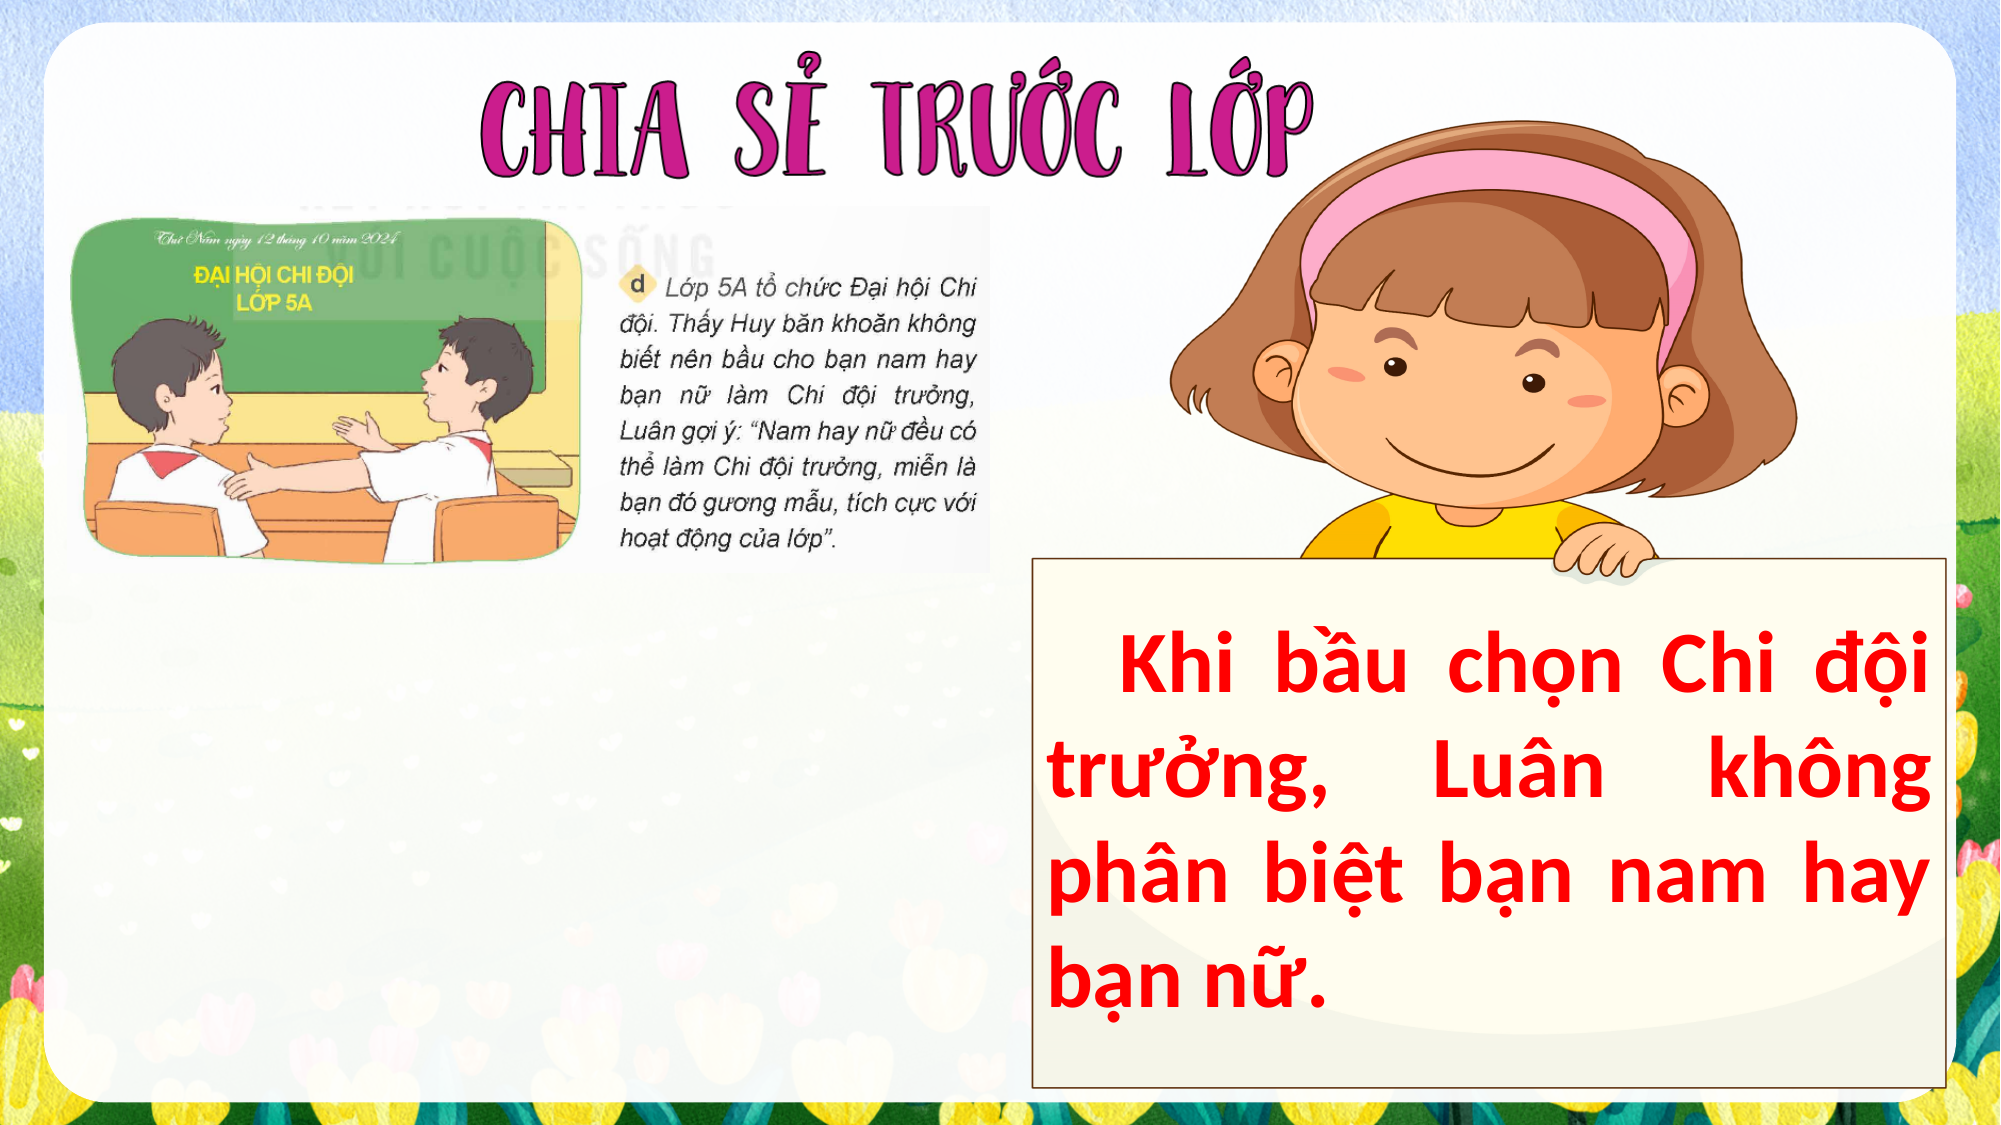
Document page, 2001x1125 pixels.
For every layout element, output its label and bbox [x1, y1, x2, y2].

text_box [1031, 120, 1947, 1089]
picture [0, 0, 2000, 1125]
